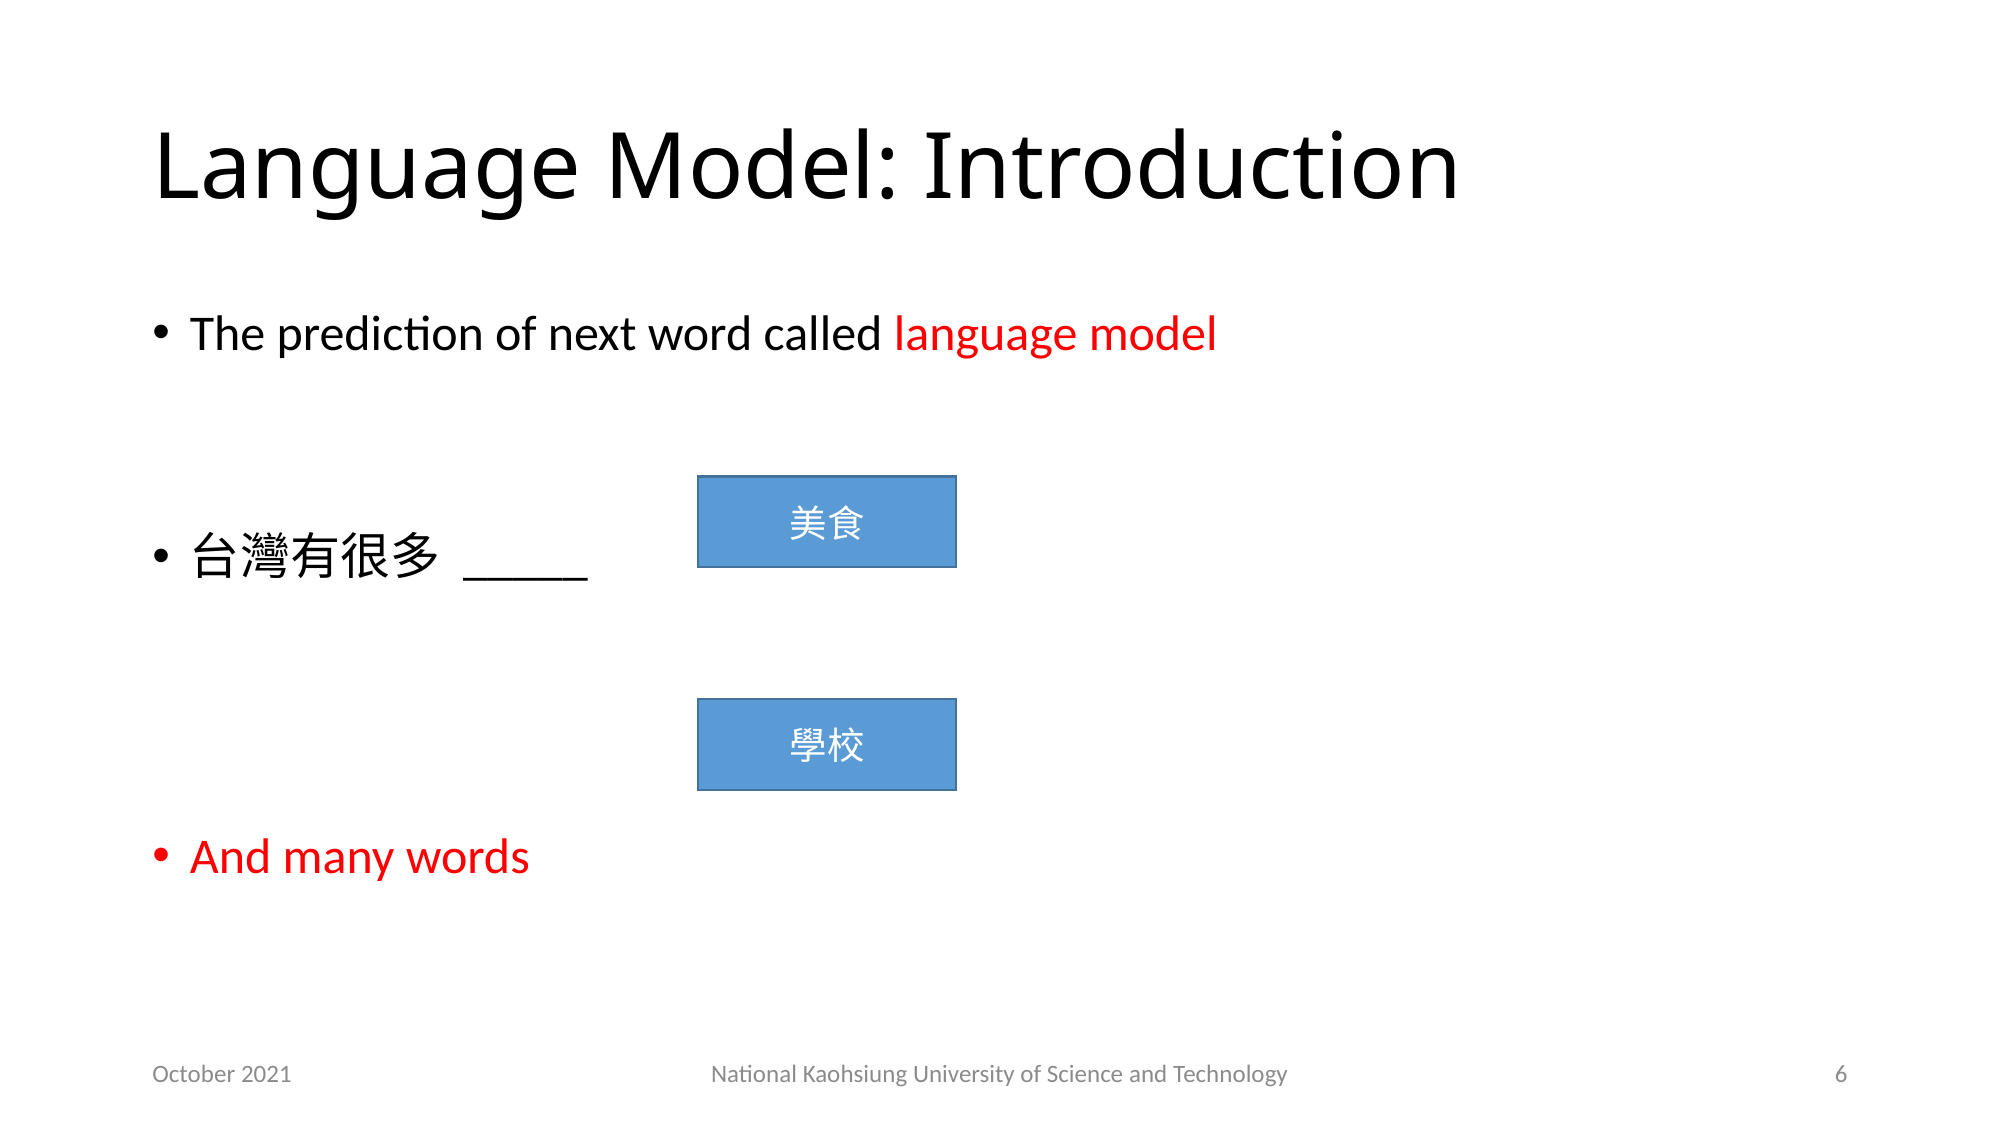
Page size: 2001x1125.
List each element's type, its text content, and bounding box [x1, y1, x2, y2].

footer National Kaohsiung University of Science and Technology [662, 1042, 1338, 1103]
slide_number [137, 1042, 588, 1103]
list The prediction of next word called language model 台灣有很多 _____ And many words [137, 299, 1863, 1014]
text_box 美食 [697, 475, 957, 568]
text_box 學校 [697, 698, 957, 791]
title Language Model: Introduction [137, 59, 1863, 278]
slide_number 6 [1412, 1042, 1863, 1103]
